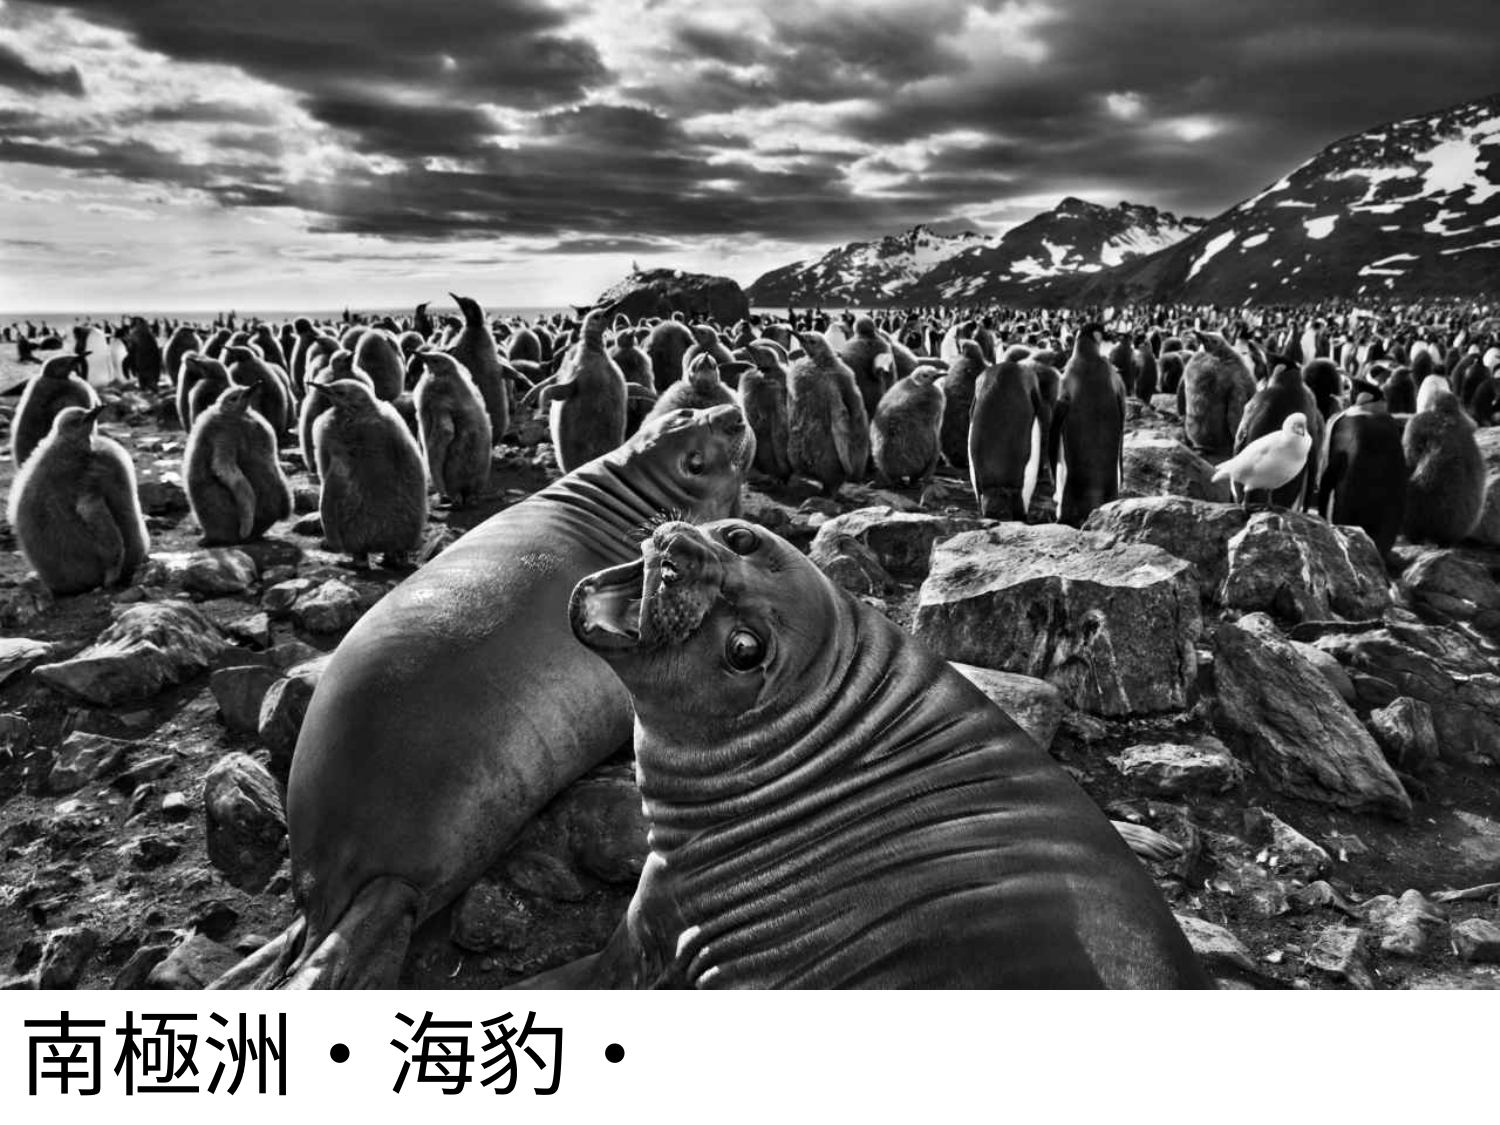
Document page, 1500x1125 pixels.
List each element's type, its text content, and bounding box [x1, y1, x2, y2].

picture [0, 0, 1500, 991]
text_box 南極洲‧海豹‧ [4, 996, 1500, 1115]
